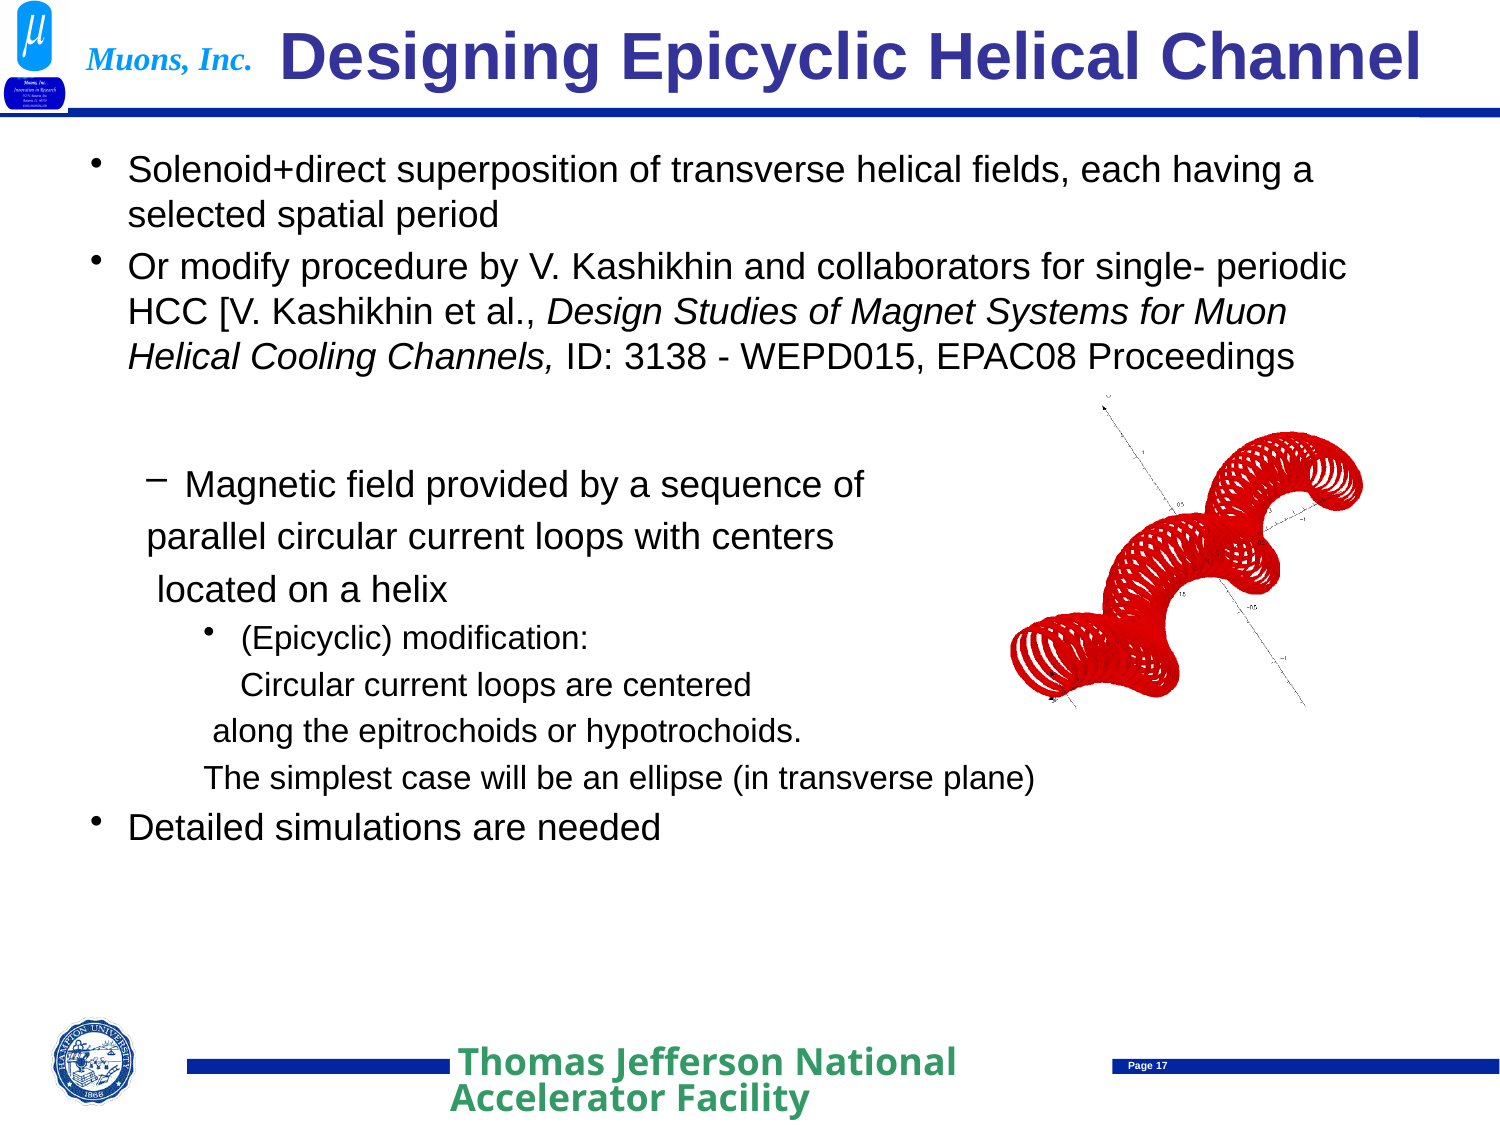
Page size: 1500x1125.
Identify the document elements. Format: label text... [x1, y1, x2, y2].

list Solenoid+direct superposition of transverse helical fields, each having a selected spatial period Or modify procedure by V. Kashikhin and collaborators for single- periodic HCC [V. Kashikhin et al., Design Studies of Magnet Systems for Muon Helical Cooling Channels, ID: 3138 - WEPD015, EPAC08 Proceedings Magnetic field provided by a sequence of parallel circular current loops with centers located on a helix (Epicyclic) modification: Circular current loops are centered along the epitrochoids or hypotrochoids. The simplest case will be an ellipse (in transverse plane) Detailed simulations are needed [74, 137, 1426, 1006]
picture [0, 999, 187, 1125]
picture [987, 387, 1376, 730]
title Designing Epicyclic Helical Channel [74, 0, 1463, 106]
picture [0, 0, 68, 113]
